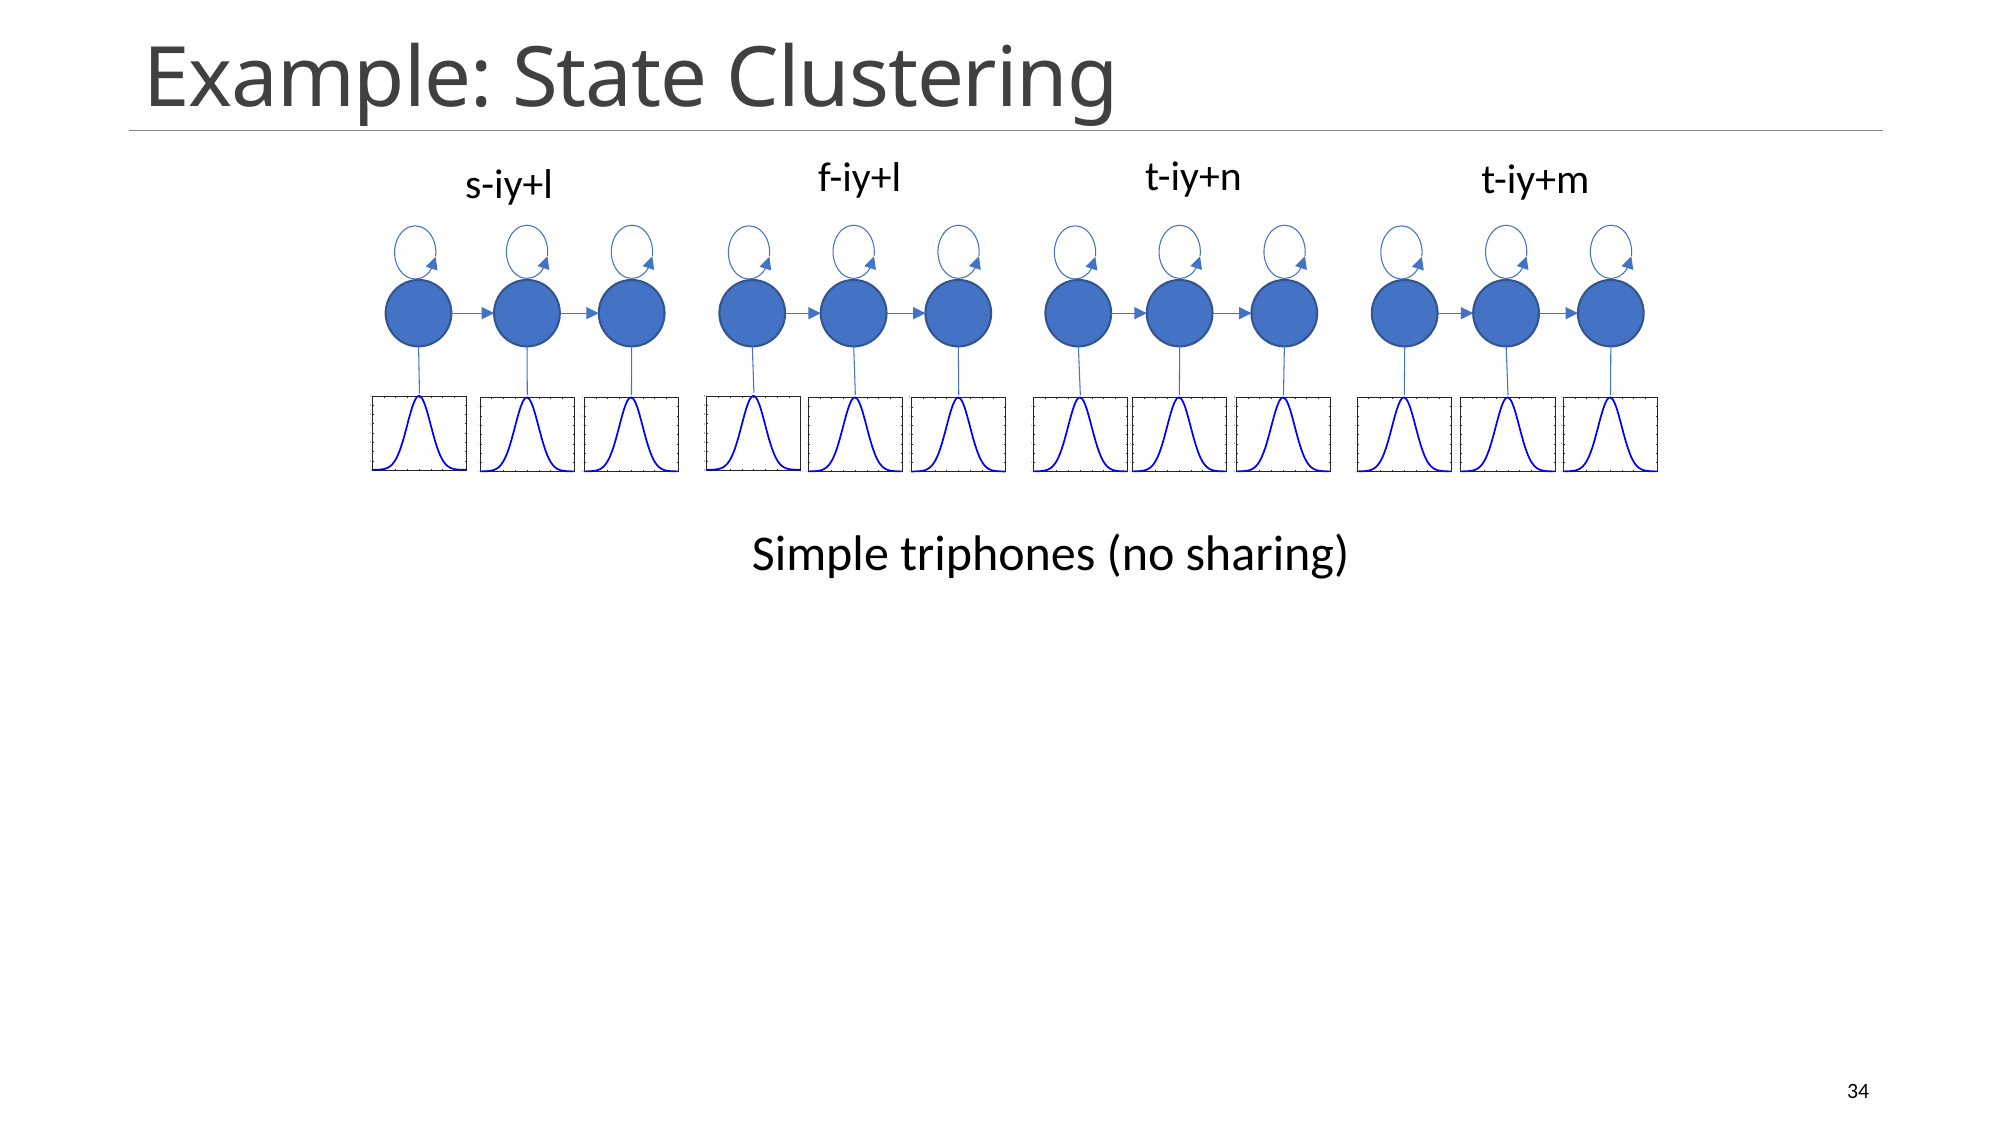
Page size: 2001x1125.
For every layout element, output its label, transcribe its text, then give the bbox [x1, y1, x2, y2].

text_box Simple triphones (no sharing) [737, 513, 1365, 588]
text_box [751, 345, 755, 390]
picture [1561, 394, 1660, 473]
picture [581, 394, 681, 473]
picture [1234, 394, 1333, 473]
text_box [385, 224, 666, 347]
text_box s-iy+l [450, 149, 629, 215]
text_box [1077, 345, 1081, 391]
text_box f-iy+l [803, 141, 982, 207]
text_box t-iy+m [1466, 144, 1646, 209]
picture [369, 392, 469, 472]
picture [1030, 394, 1229, 473]
picture [909, 394, 1009, 473]
picture [477, 394, 577, 473]
picture [1458, 394, 1558, 473]
title Example: State Clustering [128, 19, 1883, 131]
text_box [1044, 224, 1318, 347]
picture [1354, 394, 1454, 473]
picture [704, 392, 804, 472]
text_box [718, 224, 992, 347]
slide_number 34 [1668, 1059, 1885, 1120]
picture [805, 394, 905, 473]
text_box t-iy+n [1130, 141, 1309, 207]
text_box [1371, 224, 1645, 347]
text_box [1505, 345, 1509, 391]
